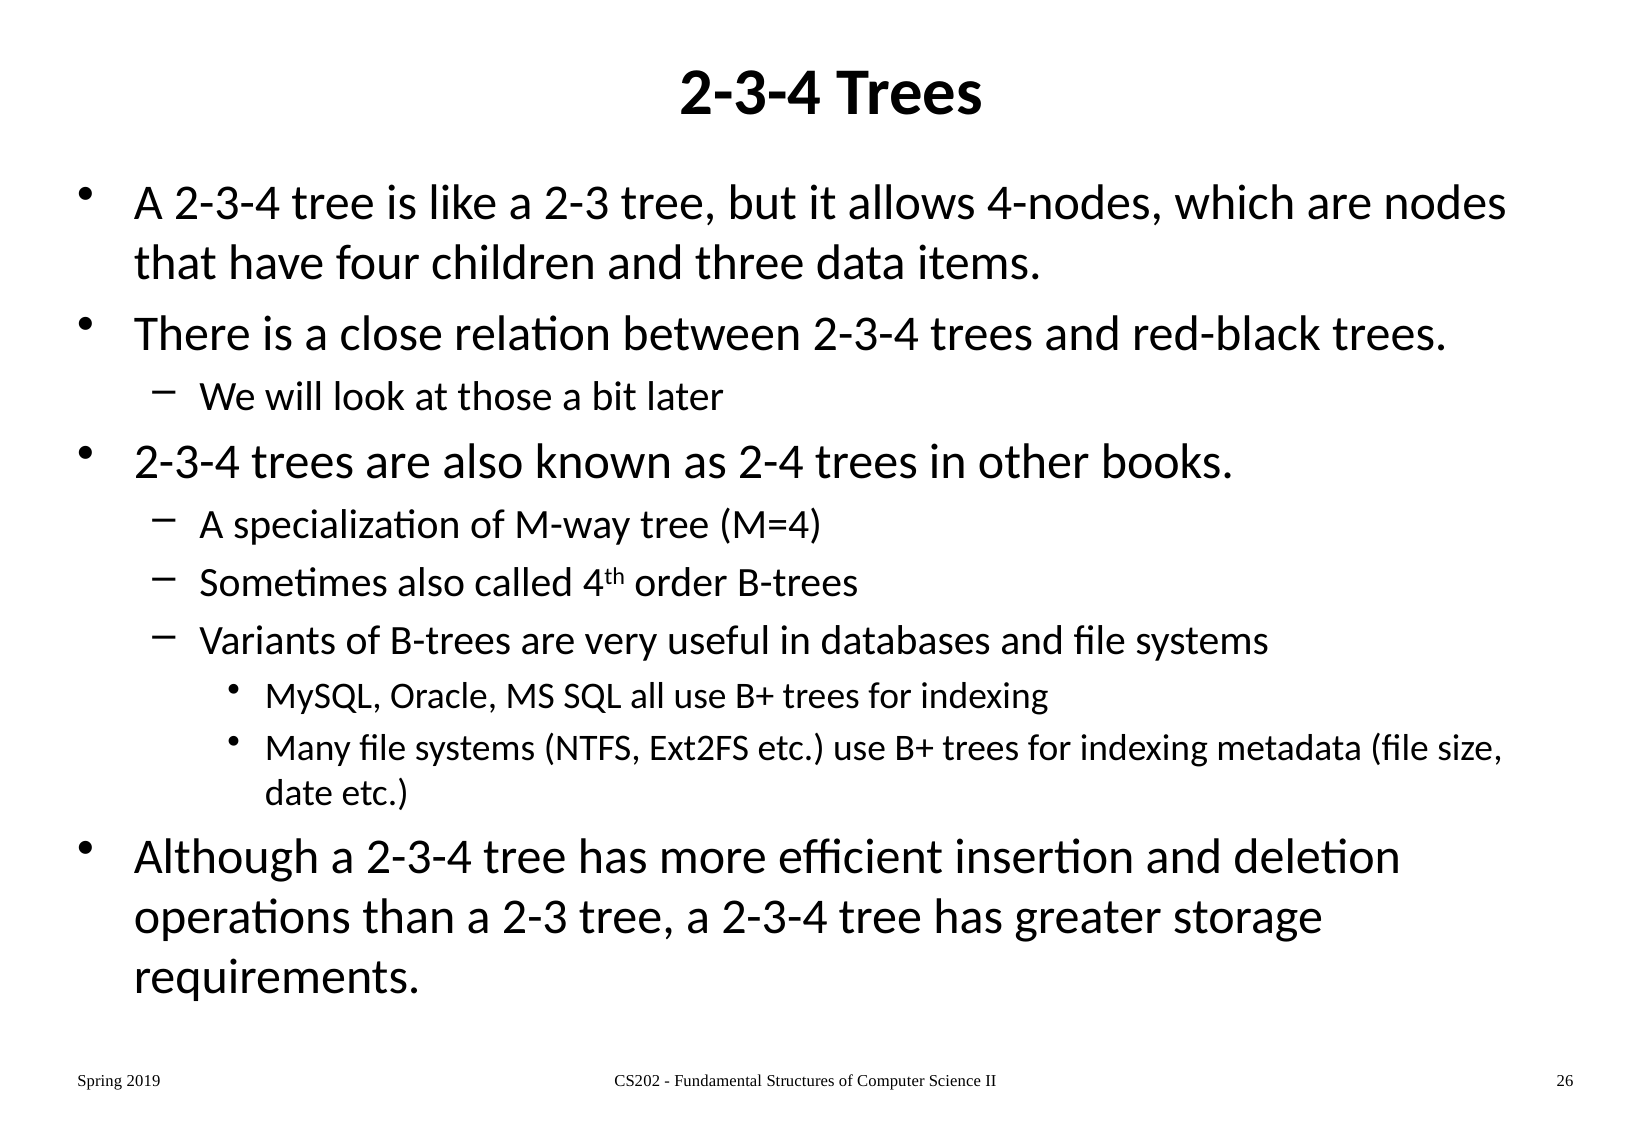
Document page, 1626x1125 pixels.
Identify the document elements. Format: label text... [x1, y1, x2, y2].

footer CS202 - Fundamental Structures of Computer Science II [500, 1062, 1111, 1101]
slide_number 26 [1249, 1062, 1589, 1101]
title 2-3-4 Trees [62, 24, 1601, 151]
slide_number Spring 2019 [62, 1062, 402, 1101]
list A 2-3-4 tree is like a 2-3 tree, but it allows 4-nodes, which are nodes that have four children and three data items. There is a close relation between 2-3-4 trees and red-black trees. We will look at those a bit later 2-3-4 trees are also known as 2-4 trees in other books. A specialization of M-way tree (M=4) Sometimes also called 4th order B-trees Variants of B-trees are very useful in databases and file systems MySQL, Oracle, MS SQL all use B+ trees for indexing Many file systems (NTFS, Ext2FS etc.) use B+ trees for indexing metadata (file size, date etc.) Although a 2-3-4 tree has more efficient insertion and deletion operations than a 2-3 tree, a 2-3-4 tree has greater storage requirements. [62, 162, 1588, 1038]
